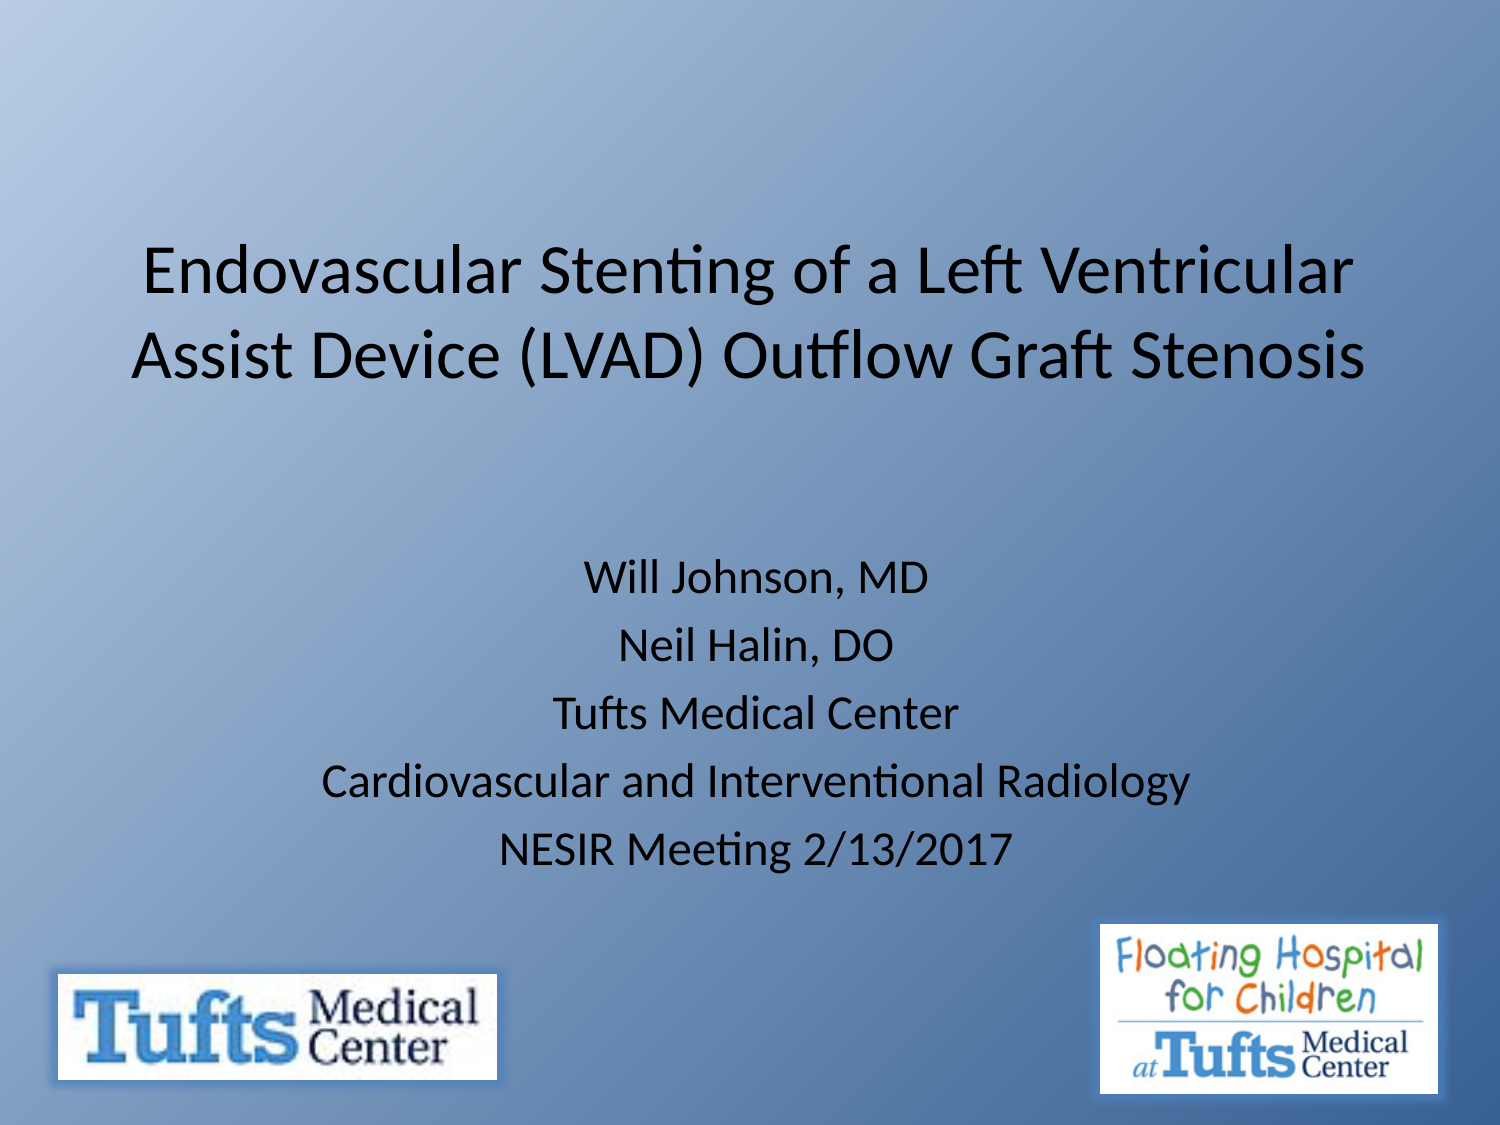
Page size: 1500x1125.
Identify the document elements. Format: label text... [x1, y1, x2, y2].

picture [58, 974, 498, 1080]
picture [1099, 924, 1438, 1094]
subtitle Will Johnson, MD Neil Halin, DO Tufts Medical Center Cardiovascular and Interventional Radiology NESIR Meeting 2/13/2017 [174, 537, 1338, 888]
title Endovascular Stenting of a Left Ventricular Assist Device (LVAD) Outflow Graft Stenosis [112, 187, 1388, 429]
